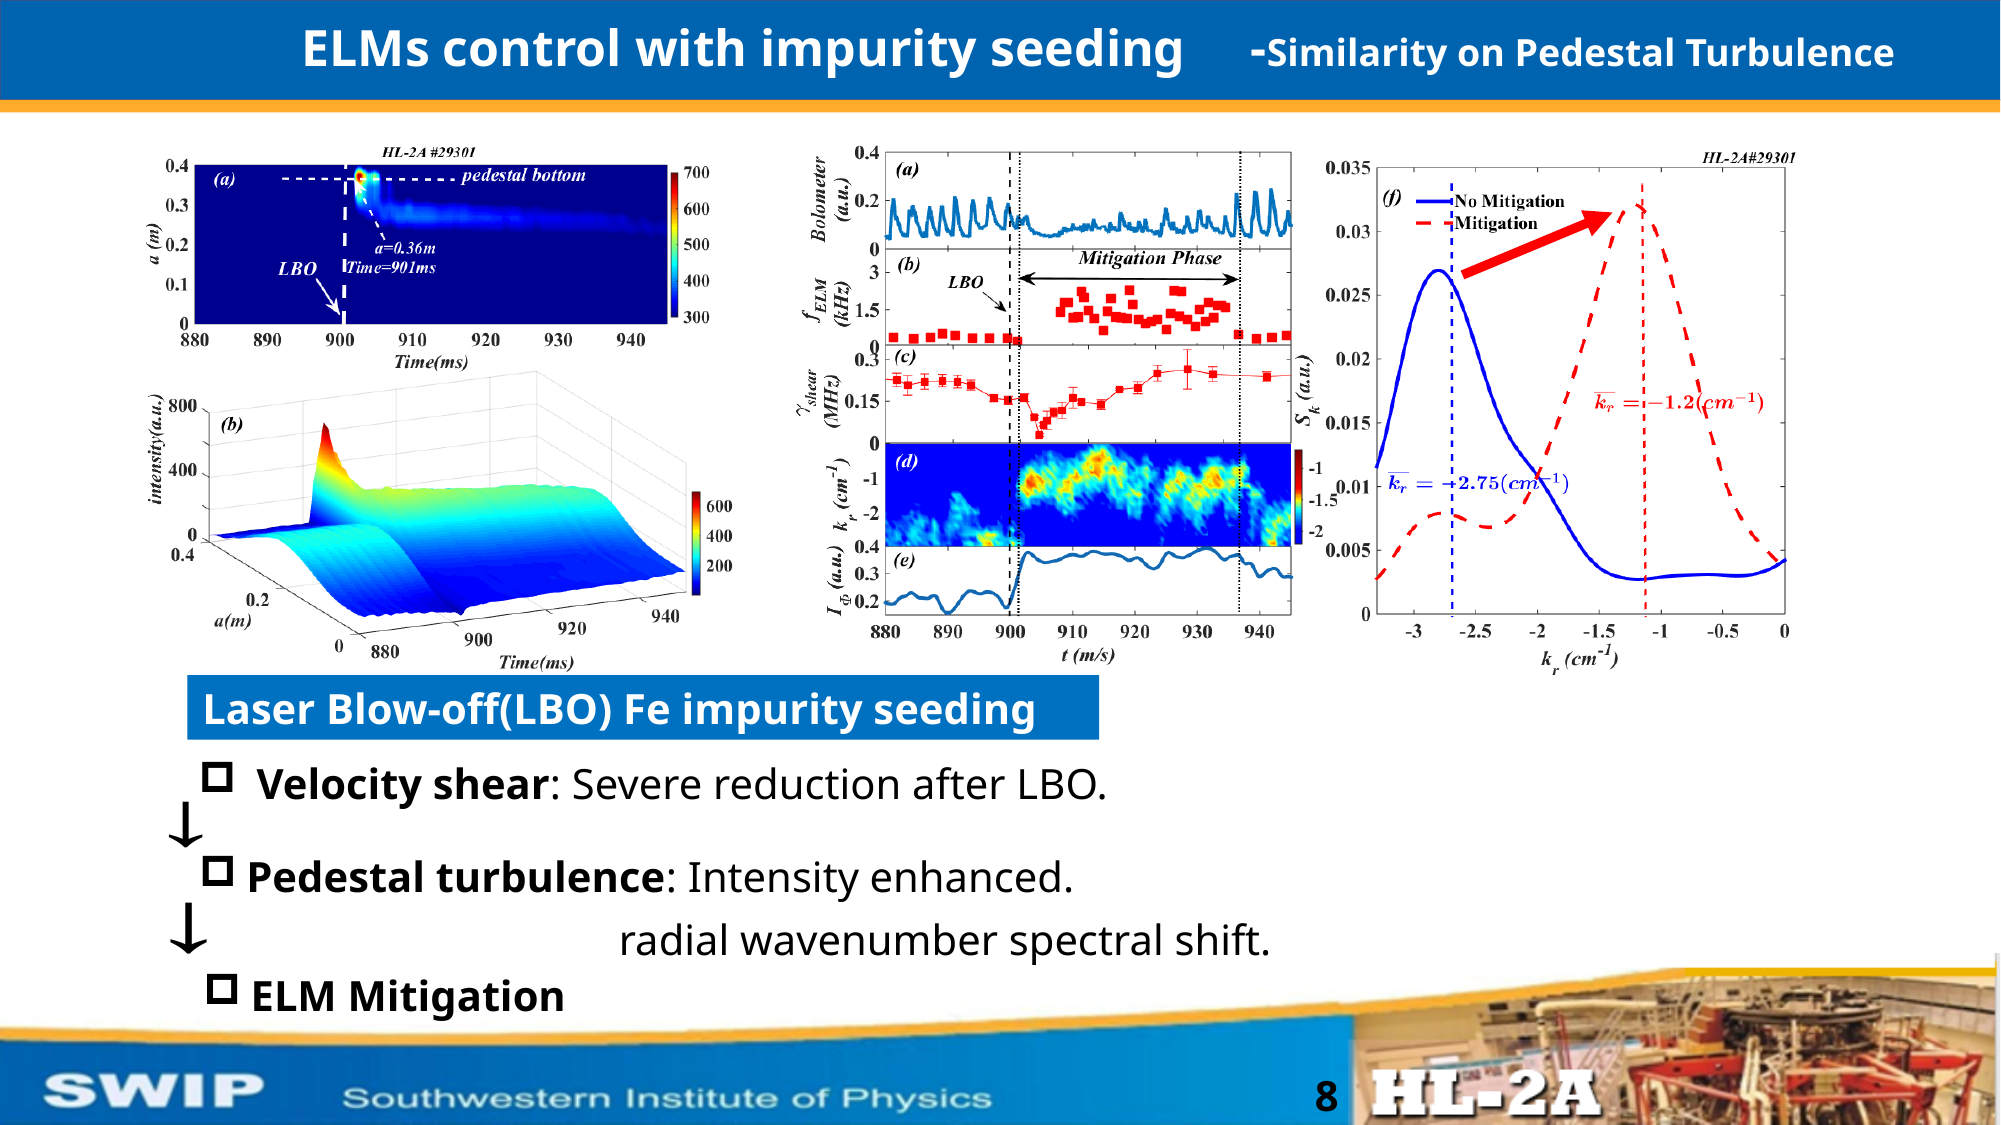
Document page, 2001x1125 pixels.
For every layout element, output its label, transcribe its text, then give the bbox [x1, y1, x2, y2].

text_box ELMs control with impurity seeding -Similarity on Pedestal Turbulence [237, 9, 1960, 84]
picture [137, 123, 738, 681]
picture [782, 136, 1800, 675]
text_box Laser Blow-off(LBO) Fe impurity seeding [187, 675, 1100, 740]
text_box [149, 777, 1800, 973]
slide_number 8 [1299, 1062, 1650, 1123]
picture [0, 953, 2001, 1125]
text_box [1462, 212, 1613, 275]
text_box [149, 876, 587, 1029]
